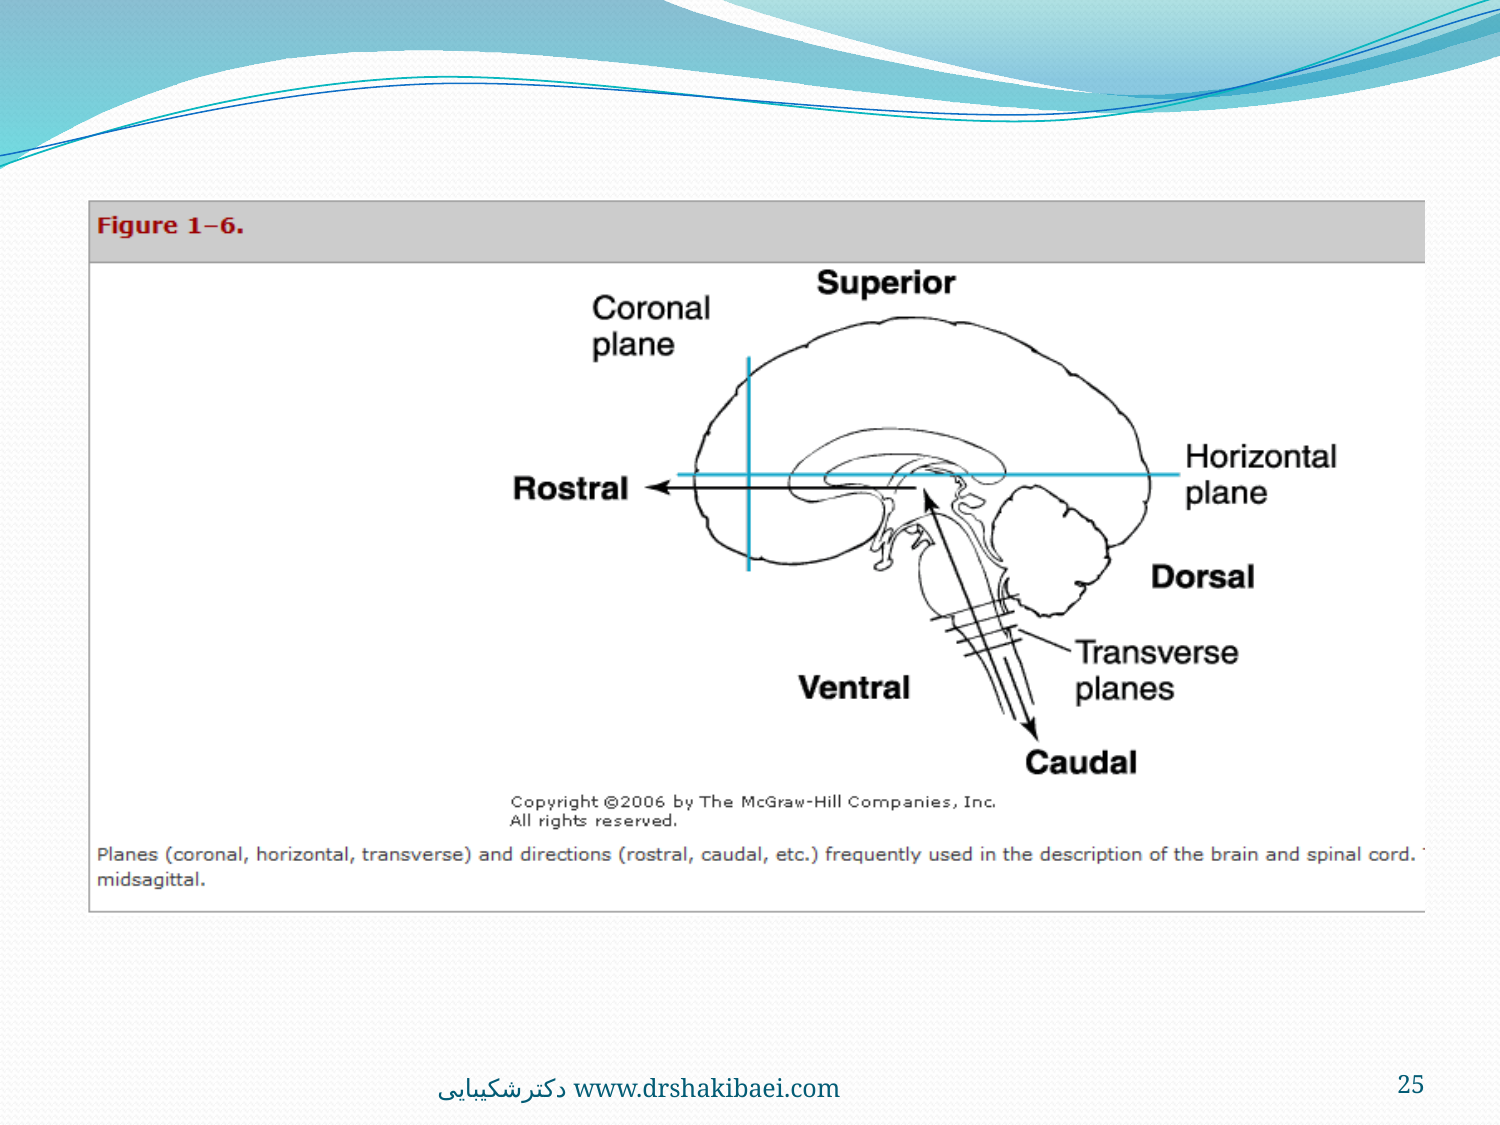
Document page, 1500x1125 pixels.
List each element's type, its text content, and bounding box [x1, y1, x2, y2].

slide_number 25 [1299, 1042, 1425, 1103]
footer دکترشکیبایی www.drshakibaei.com [437, 1042, 988, 1103]
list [87, 199, 1426, 916]
